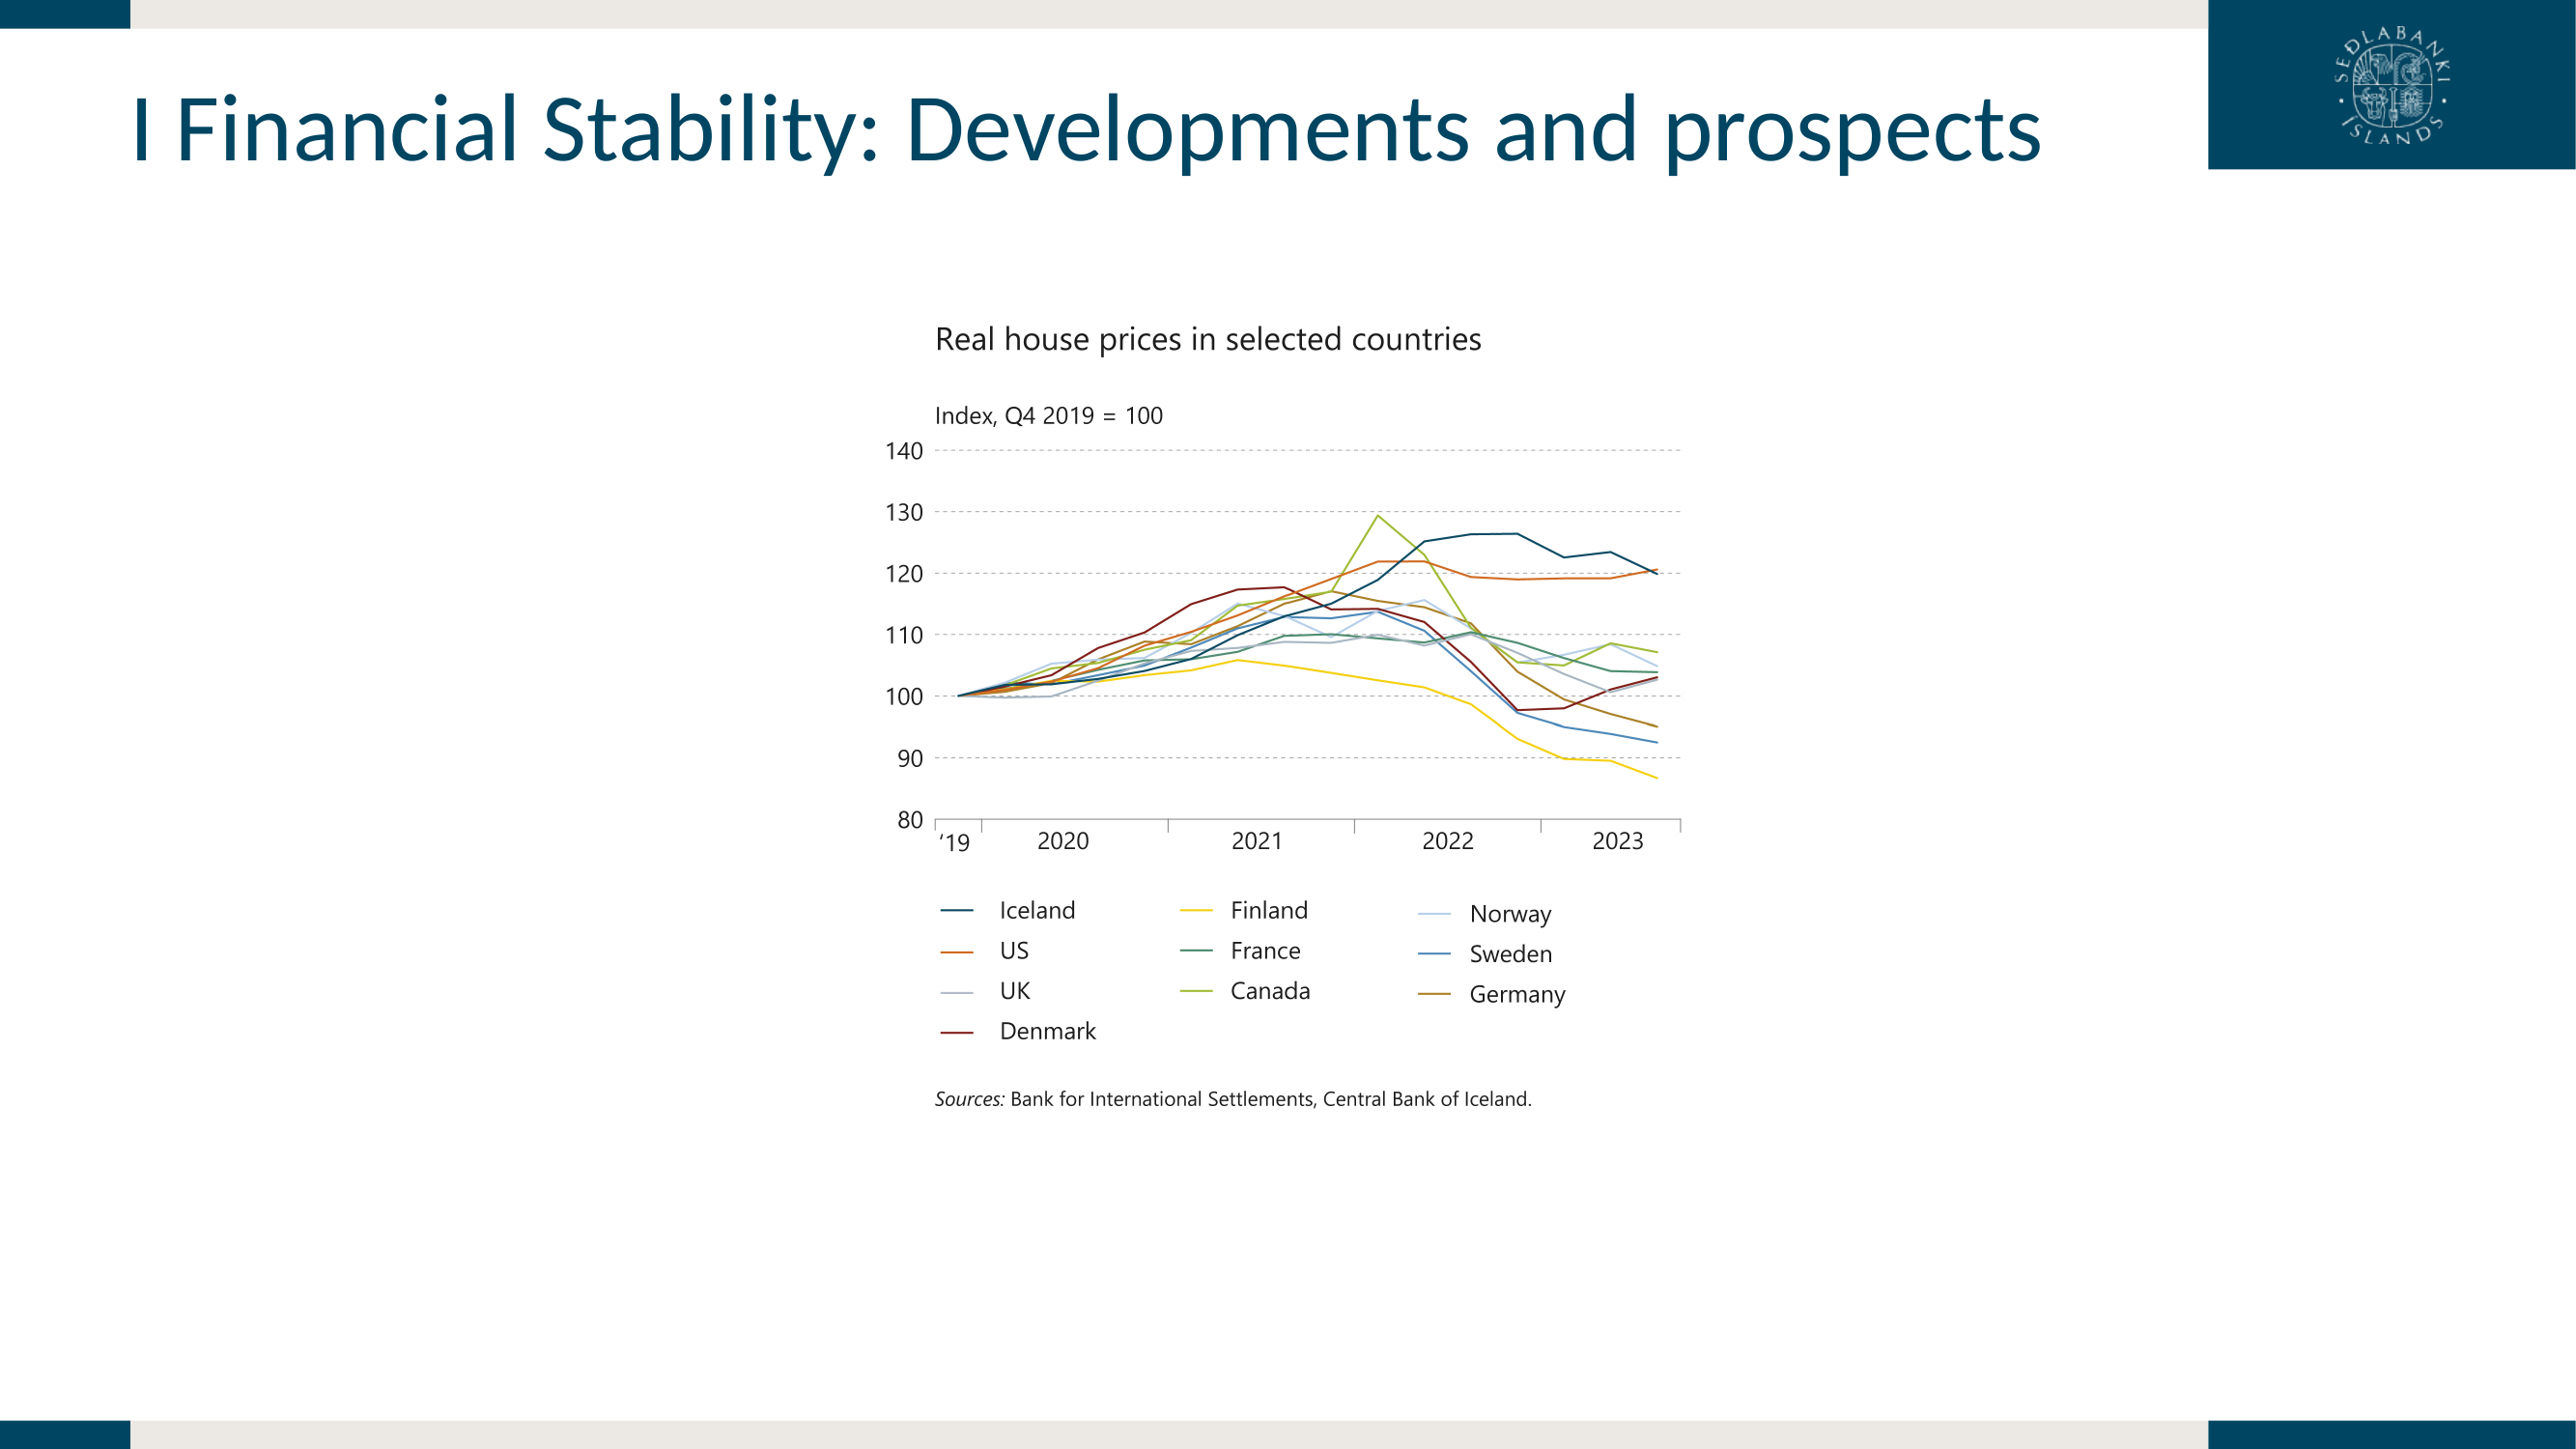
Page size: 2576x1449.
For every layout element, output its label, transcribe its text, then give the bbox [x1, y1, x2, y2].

title I Financial Stability: Developments and prospects [129, 86, 2178, 290]
picture [884, 322, 1692, 1127]
